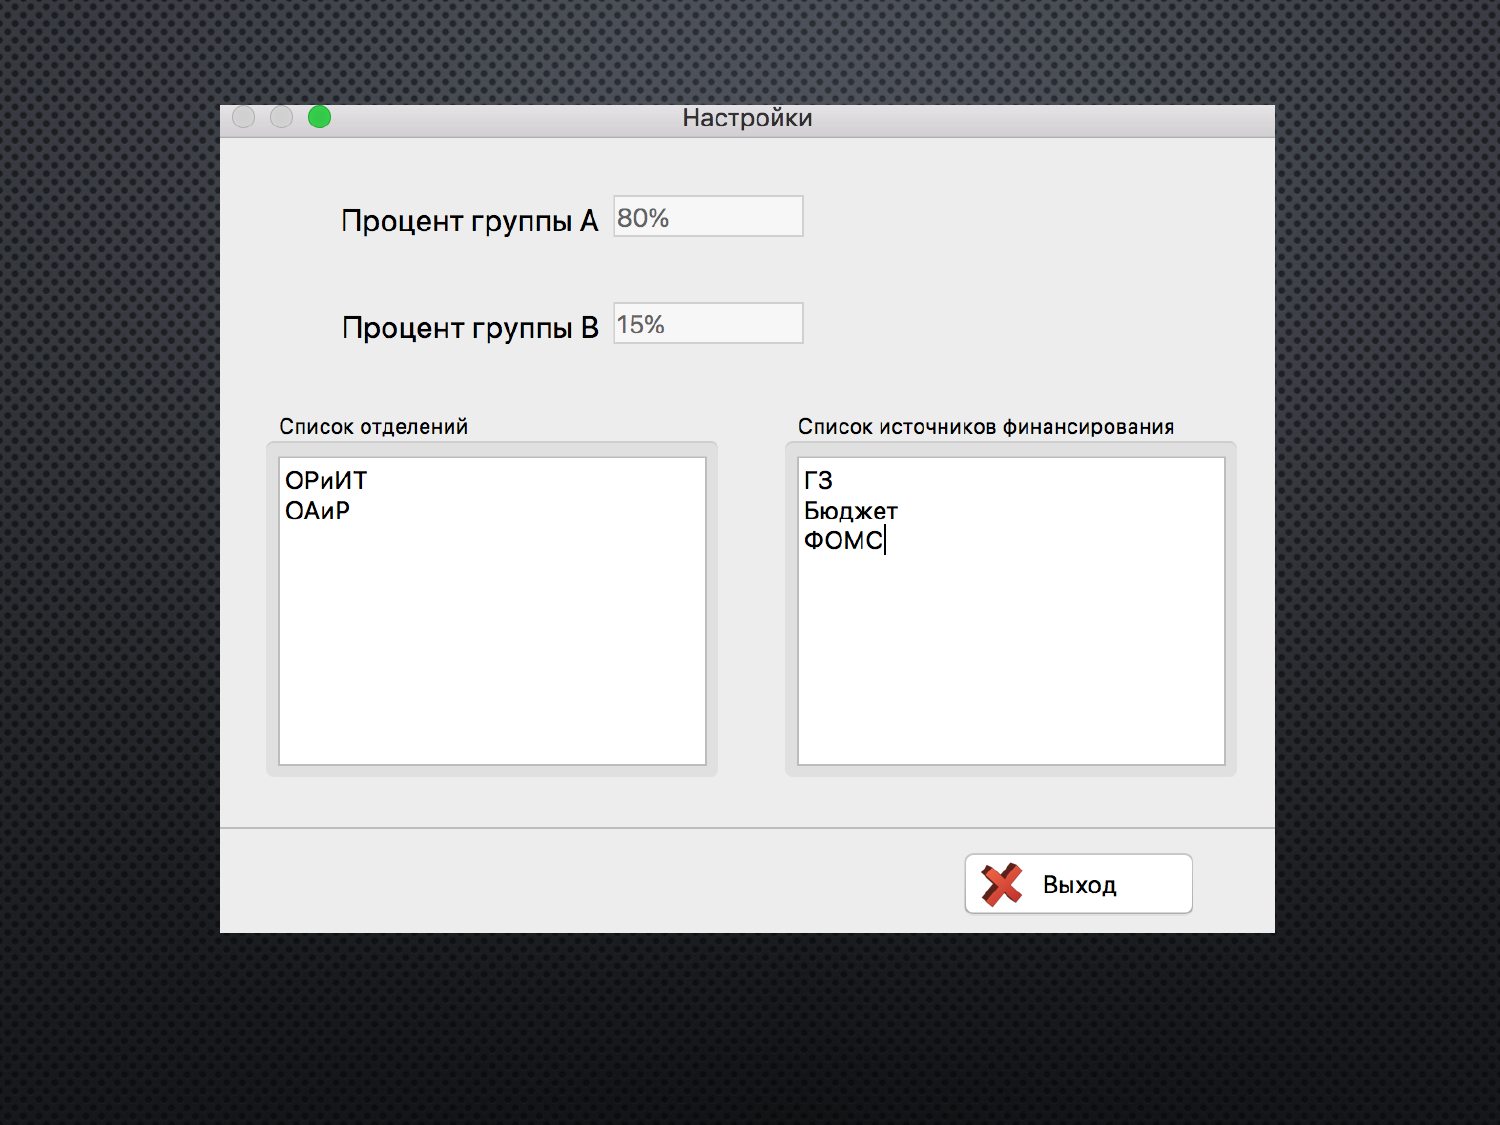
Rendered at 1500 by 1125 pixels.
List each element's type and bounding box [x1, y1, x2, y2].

picture [220, 105, 1275, 933]
